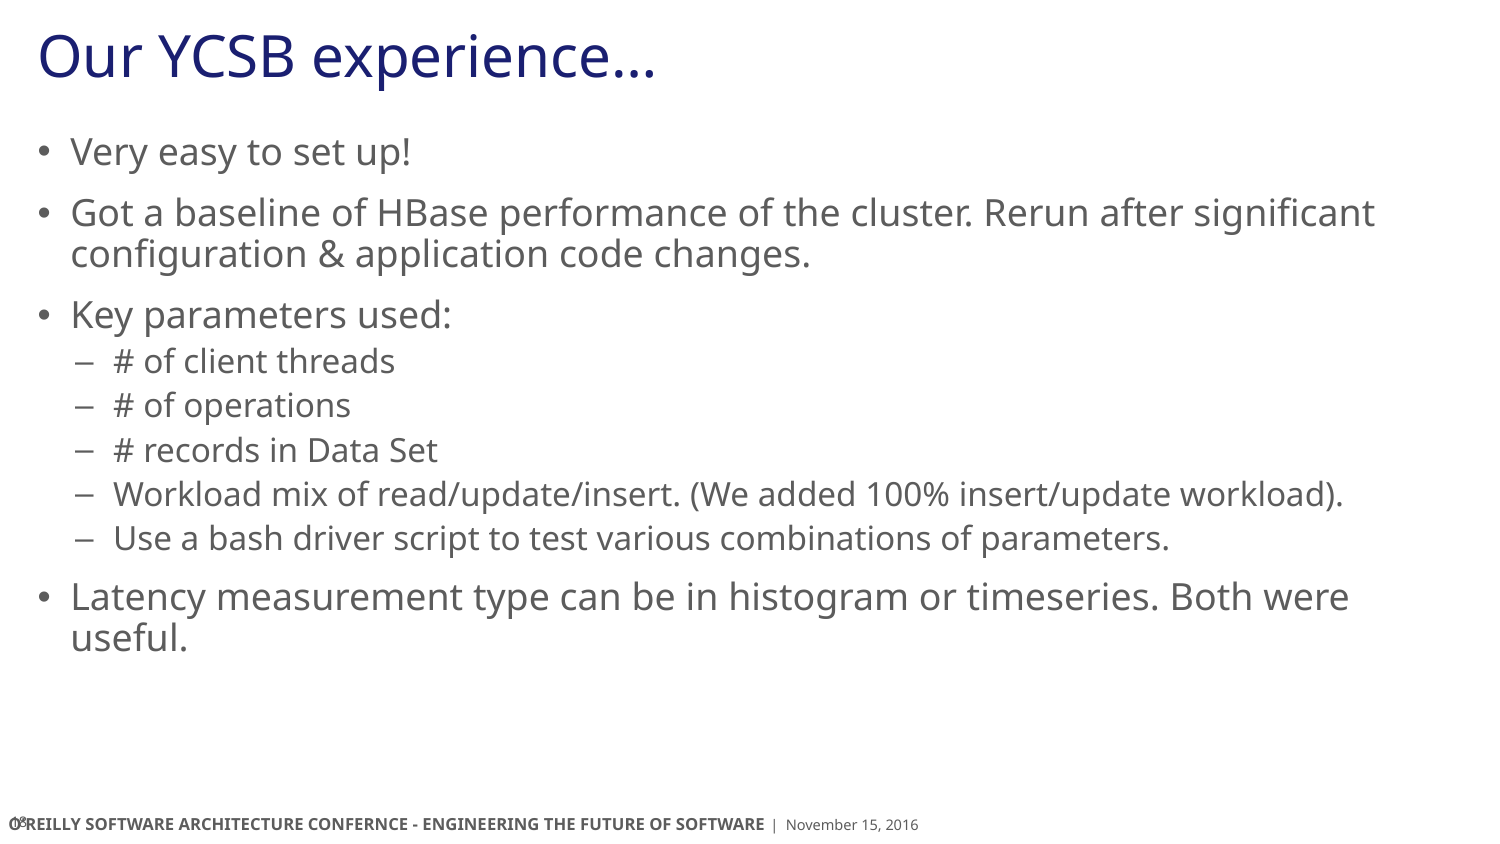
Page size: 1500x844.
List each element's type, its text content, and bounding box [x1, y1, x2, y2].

title Our YCSB experience… [37, 30, 1463, 91]
list Very easy to set up! Got a baseline of HBase performance of the cluster. Rerun after significant configuration & application code changes. Key parameters used: # of client threads # of operations # records in Data Set Workload mix of read/update/insert. (We added 100% insert/update workload). Use a bash driver script to test various combinations of parameters. Latency measurement type can be in histogram or timeseries. Both were useful. [37, 133, 1463, 687]
